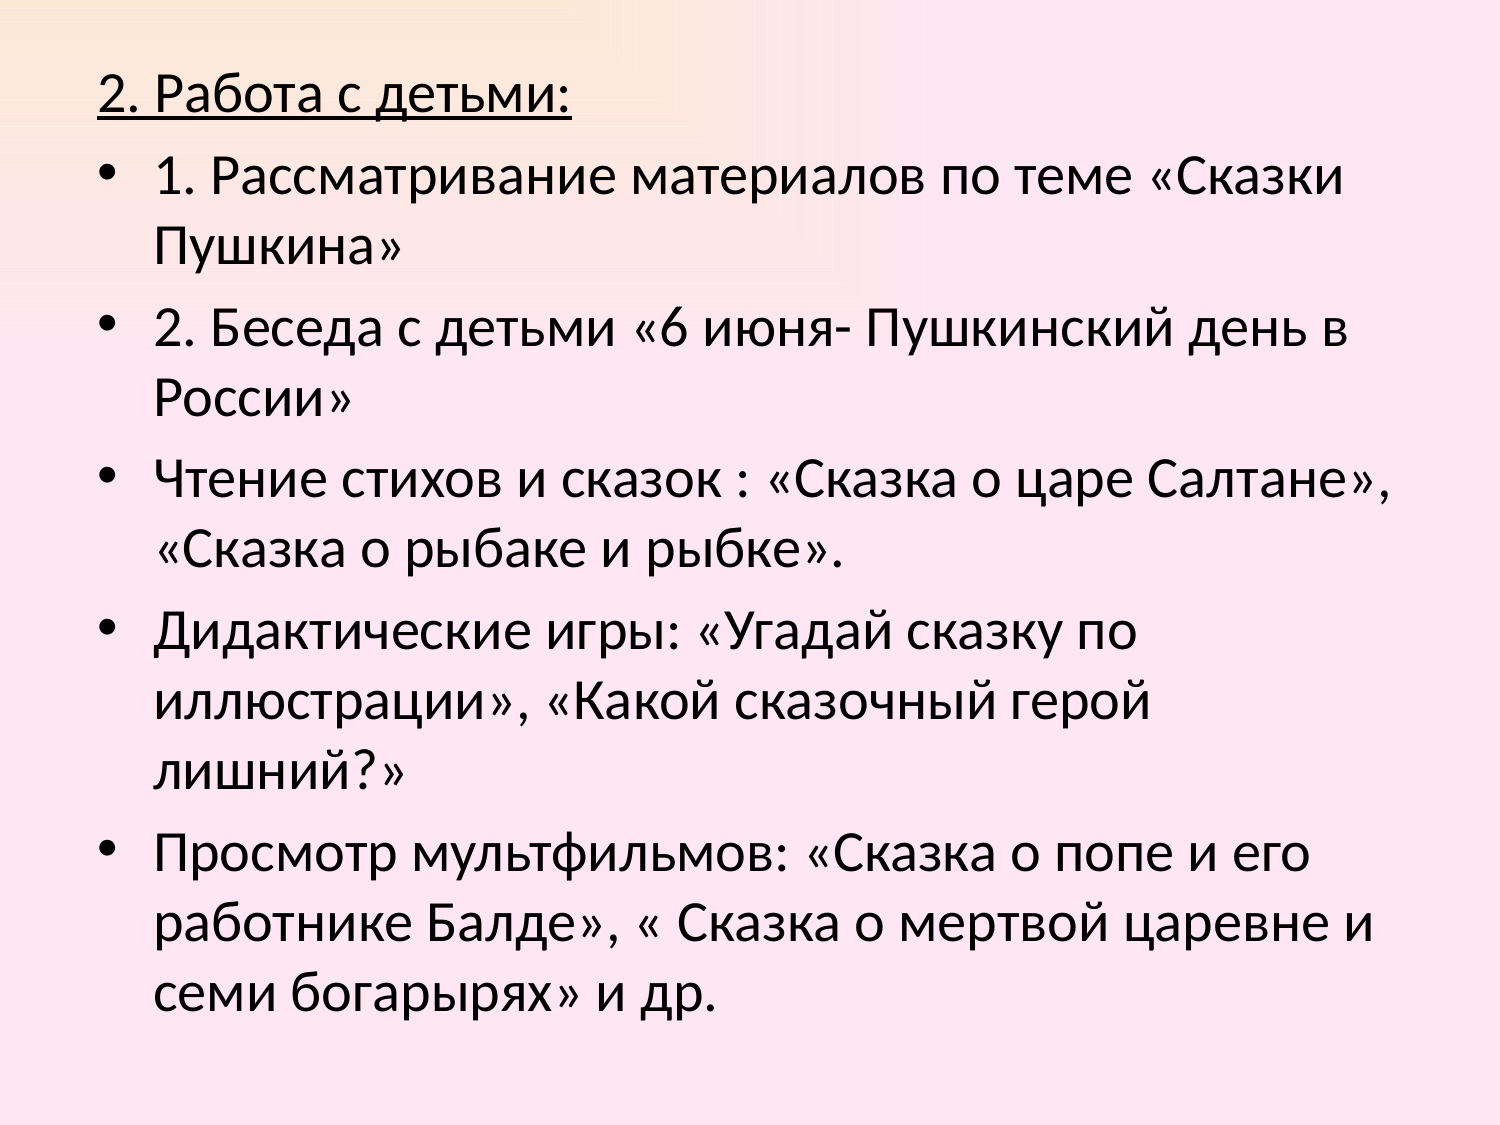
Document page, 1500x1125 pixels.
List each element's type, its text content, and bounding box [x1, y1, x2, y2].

list 2. Работа с детьми: 1. Рассматривание материалов по теме «Сказки Пушкина» 2. Беседа с детьми «6 июня- Пушкинский день в России» Чтение стихов и сказок : «Сказка о царе Салтане», «Сказка о рыбаке и рыбке». Дидактические игры: «Угадай сказку по иллюстрации», «Какой сказочный герой лишний?» Просмотр мультфильмов: «Сказка о попе и его работнике Балде», « Сказка о мертвой царевне и семи богарырях» и др. [81, 46, 1433, 1020]
